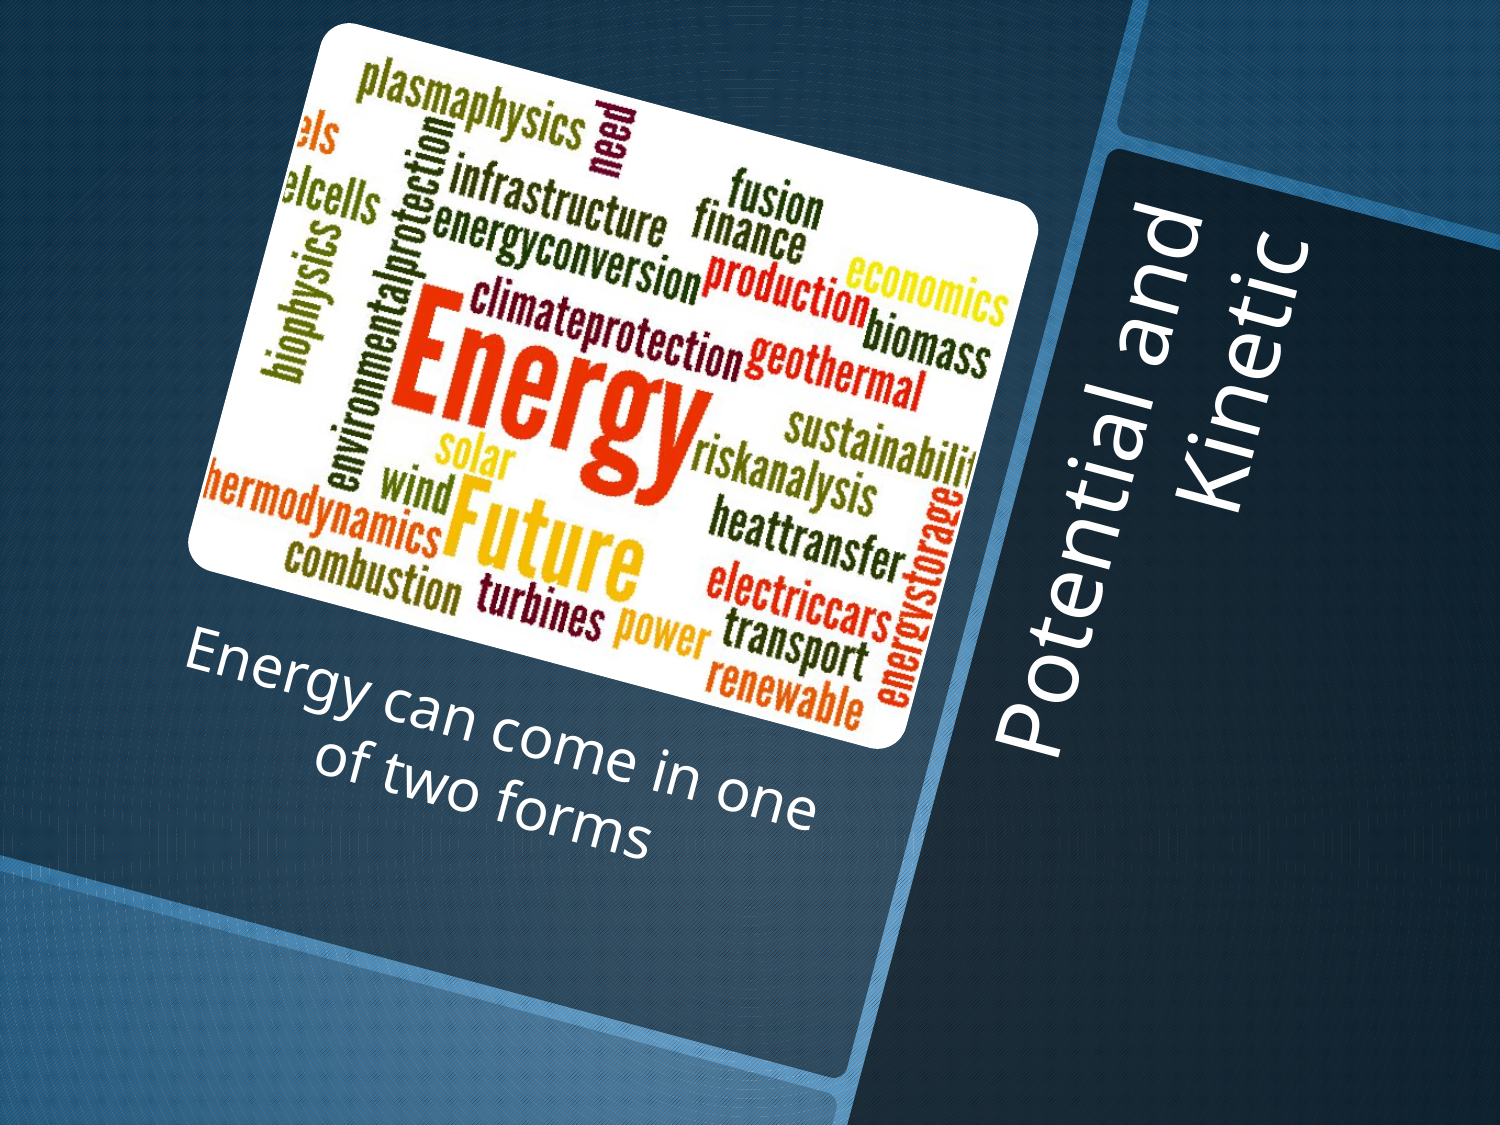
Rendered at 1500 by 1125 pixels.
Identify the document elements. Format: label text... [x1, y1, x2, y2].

title Potential and Kinetic [898, 172, 1430, 1056]
picture [203, 36, 1025, 736]
list Energy can come in one of two forms [121, 594, 856, 969]
